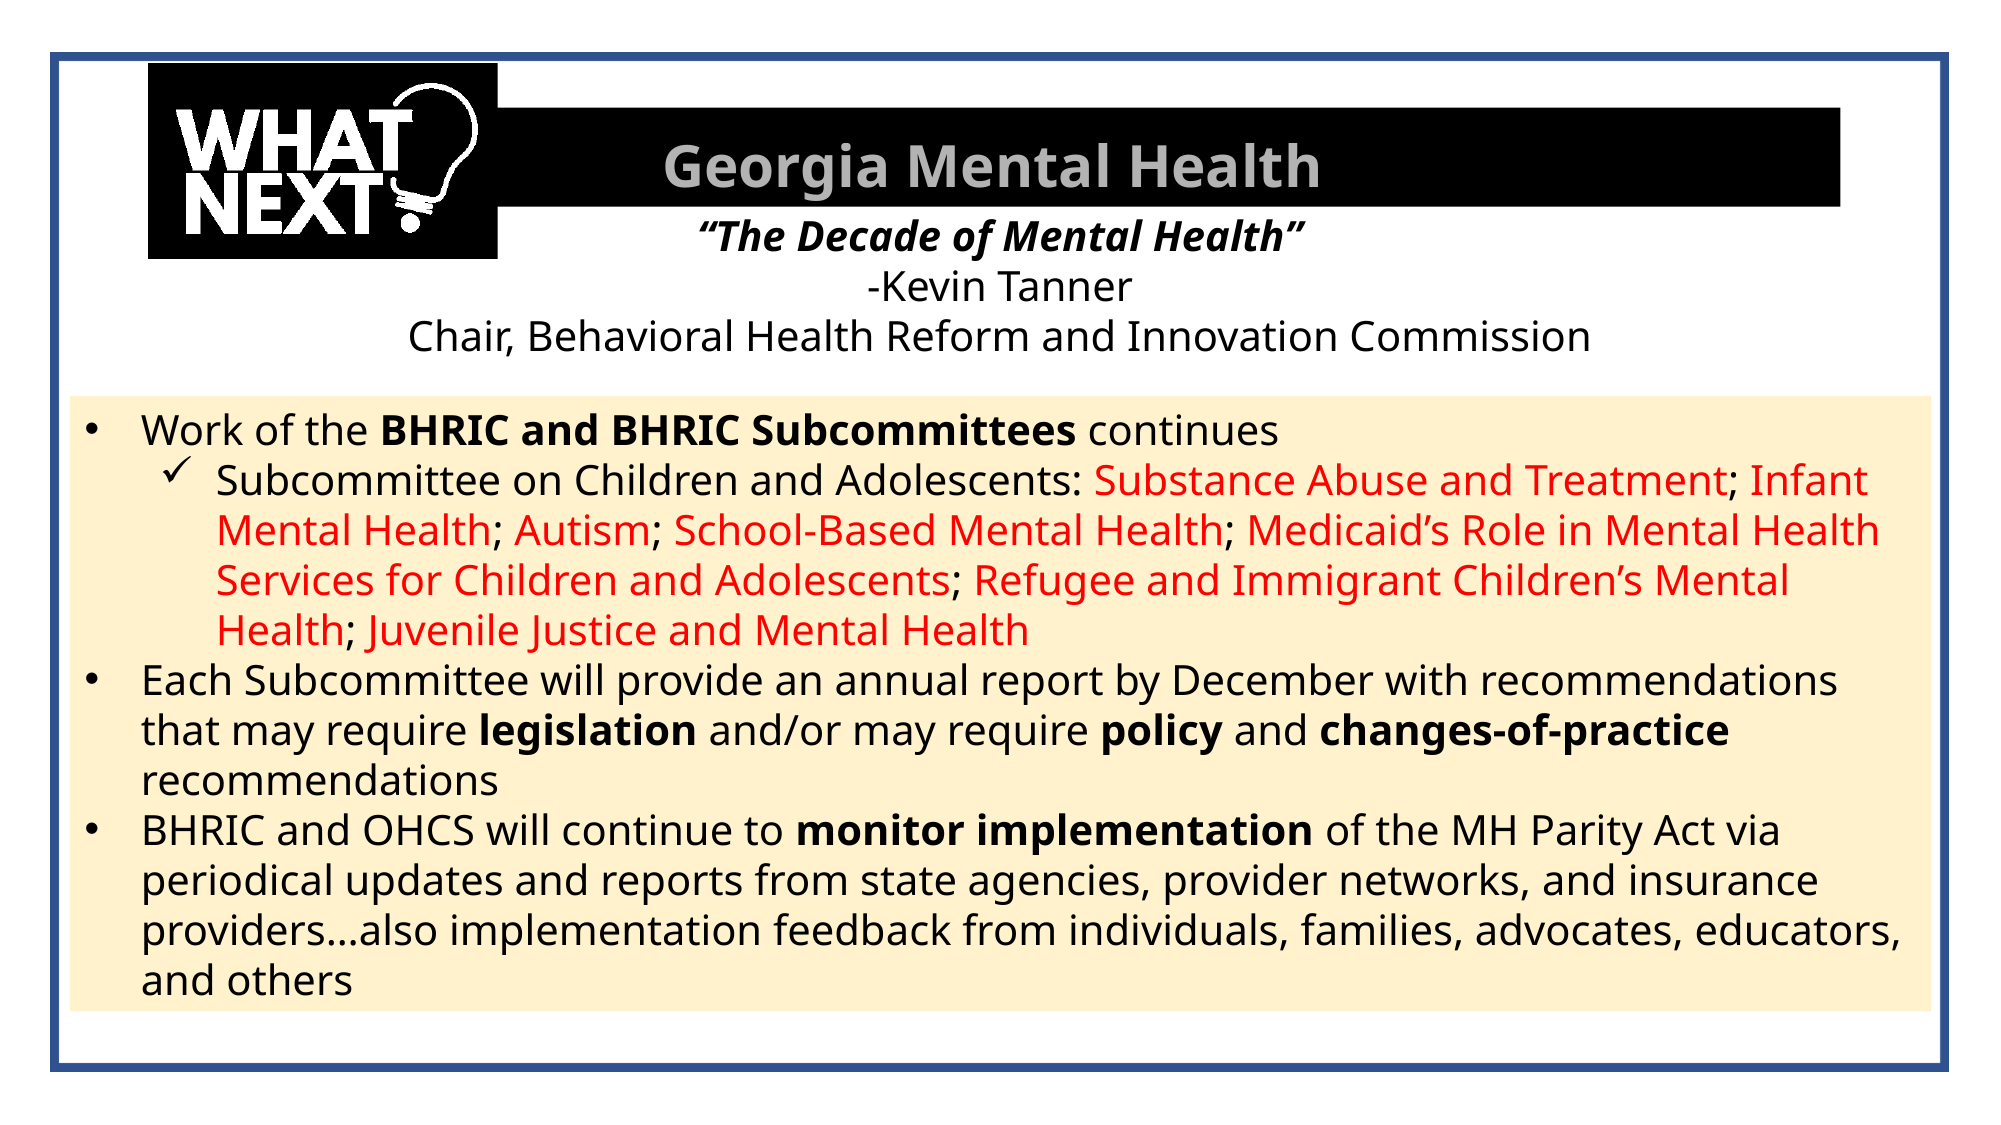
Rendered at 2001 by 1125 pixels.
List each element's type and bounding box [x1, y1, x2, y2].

picture [50, 52, 1949, 1073]
